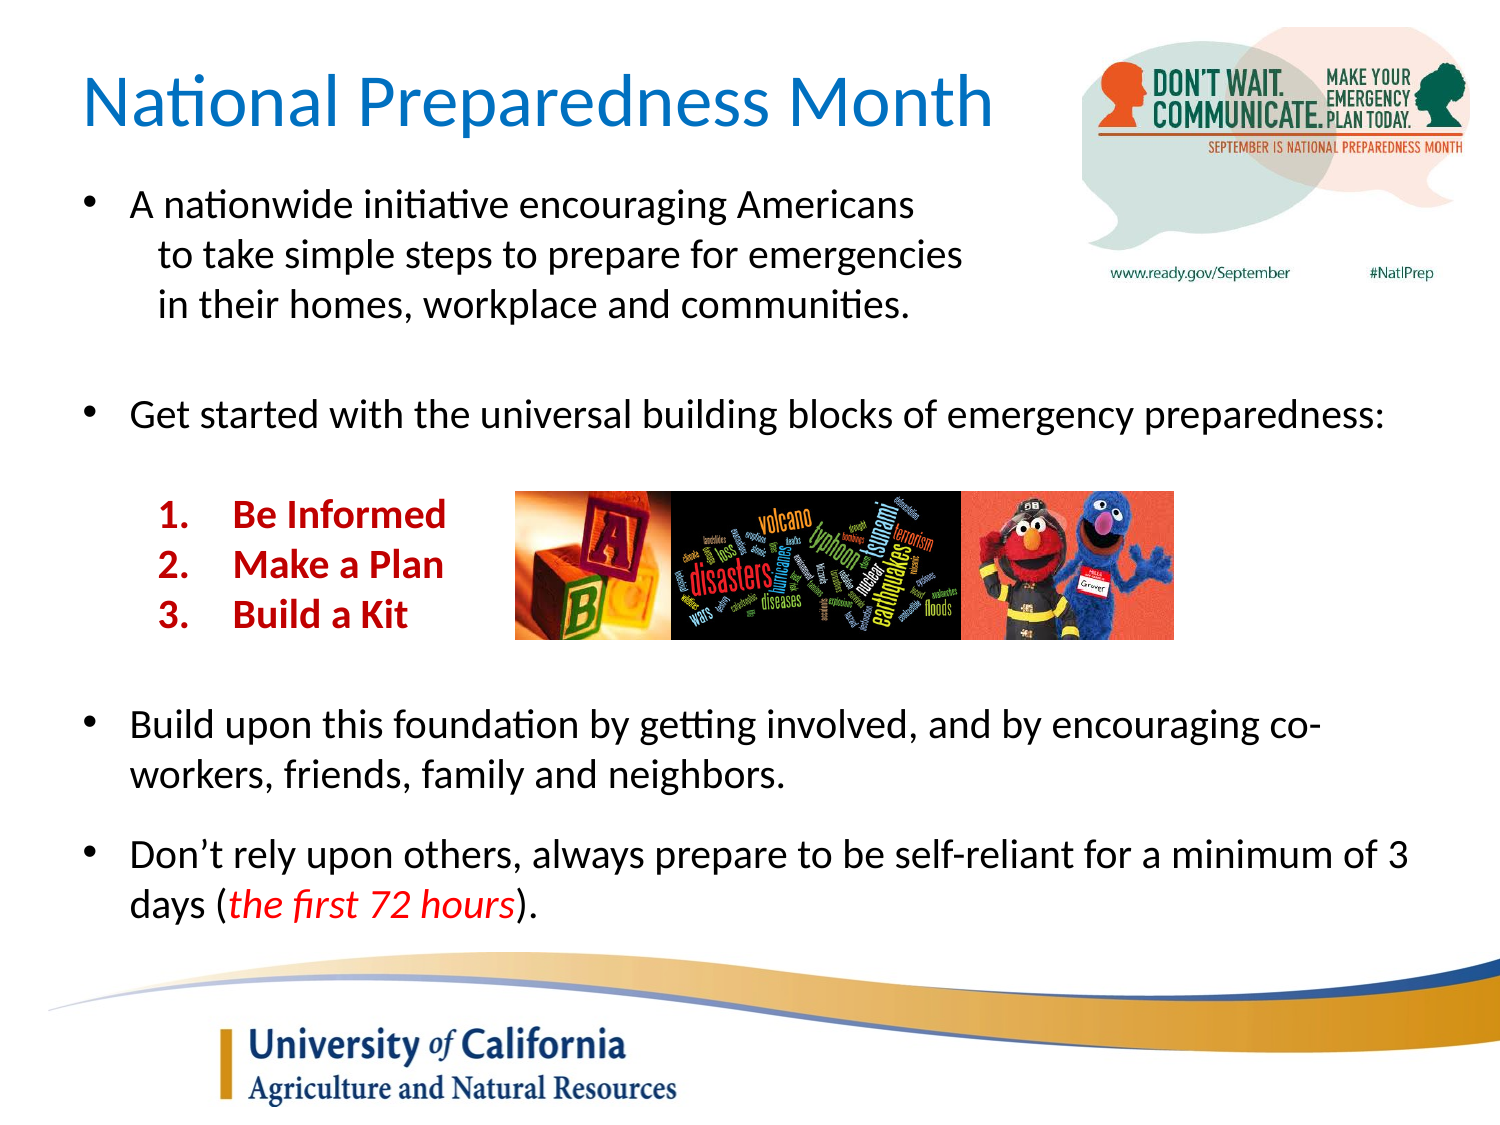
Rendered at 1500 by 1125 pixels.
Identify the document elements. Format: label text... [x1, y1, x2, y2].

text_box National Preparedness Month A nationwide initiative encouraging Americans to take simple steps to prepare for emergencies in their homes, workplace and communities. Get started with the universal building blocks of emergency preparedness: Be Informed Make a Plan Build a Kit Build upon this foundation by getting involved, and by encouraging co-workers, friends, family and neighbors. Don’t rely upon others, always prepare to be self-reliant for a minimum of 3 days (the first 72 hours). [67, 44, 1450, 984]
picture [1082, 27, 1470, 285]
picture [48, 952, 1500, 1107]
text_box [514, 491, 1174, 641]
